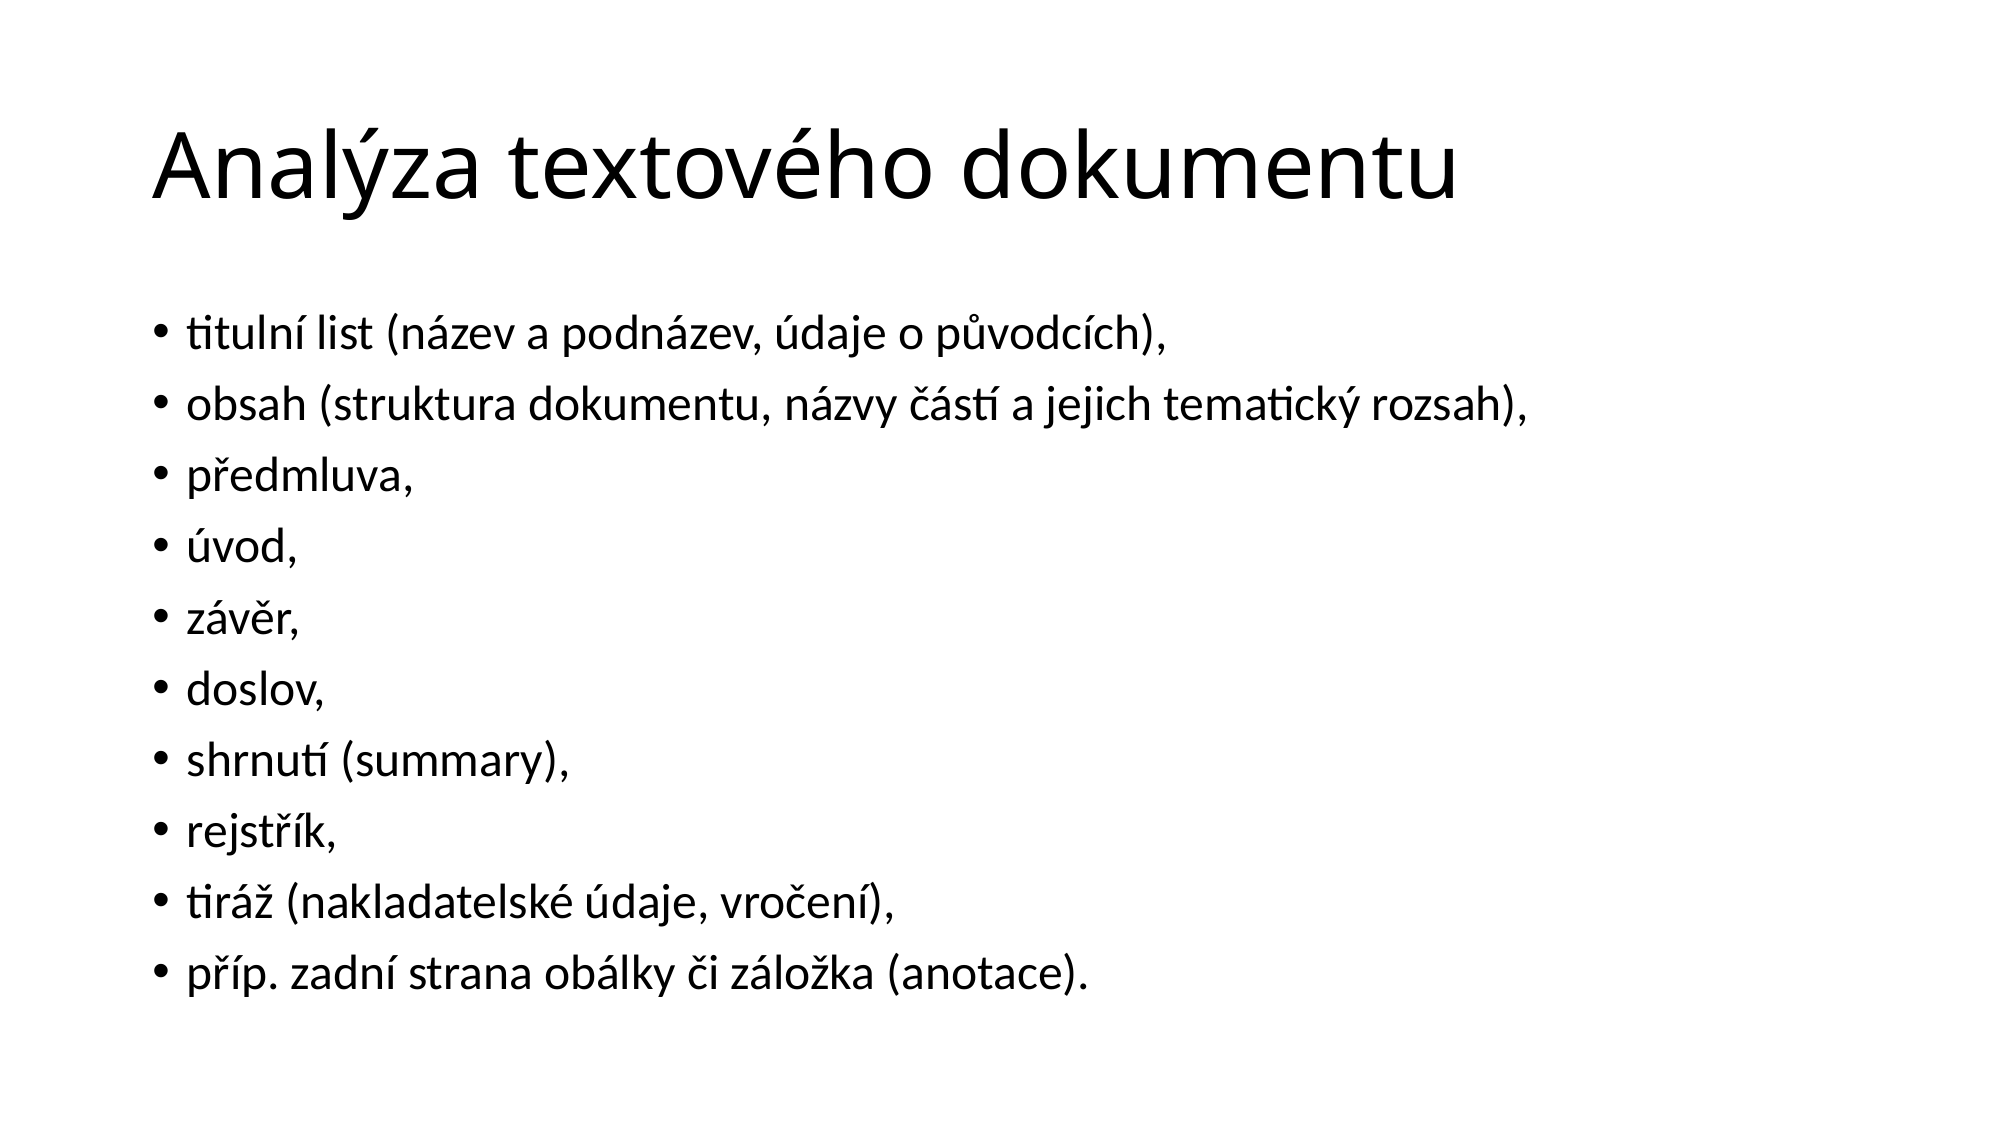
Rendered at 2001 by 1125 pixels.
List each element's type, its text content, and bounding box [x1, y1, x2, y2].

title Analýza textového dokumentu [137, 59, 1863, 278]
list titulní list (název a podnázev, údaje o původcích), obsah (struktura dokumentu, názvy částí a jejich tematický rozsah), předmluva, úvod, závěr, doslov, shrnutí (summary), rejstřík, tiráž (nakladatelské údaje, vročení), příp. zadní strana obálky či záložka (anotace). [137, 299, 1863, 1014]
